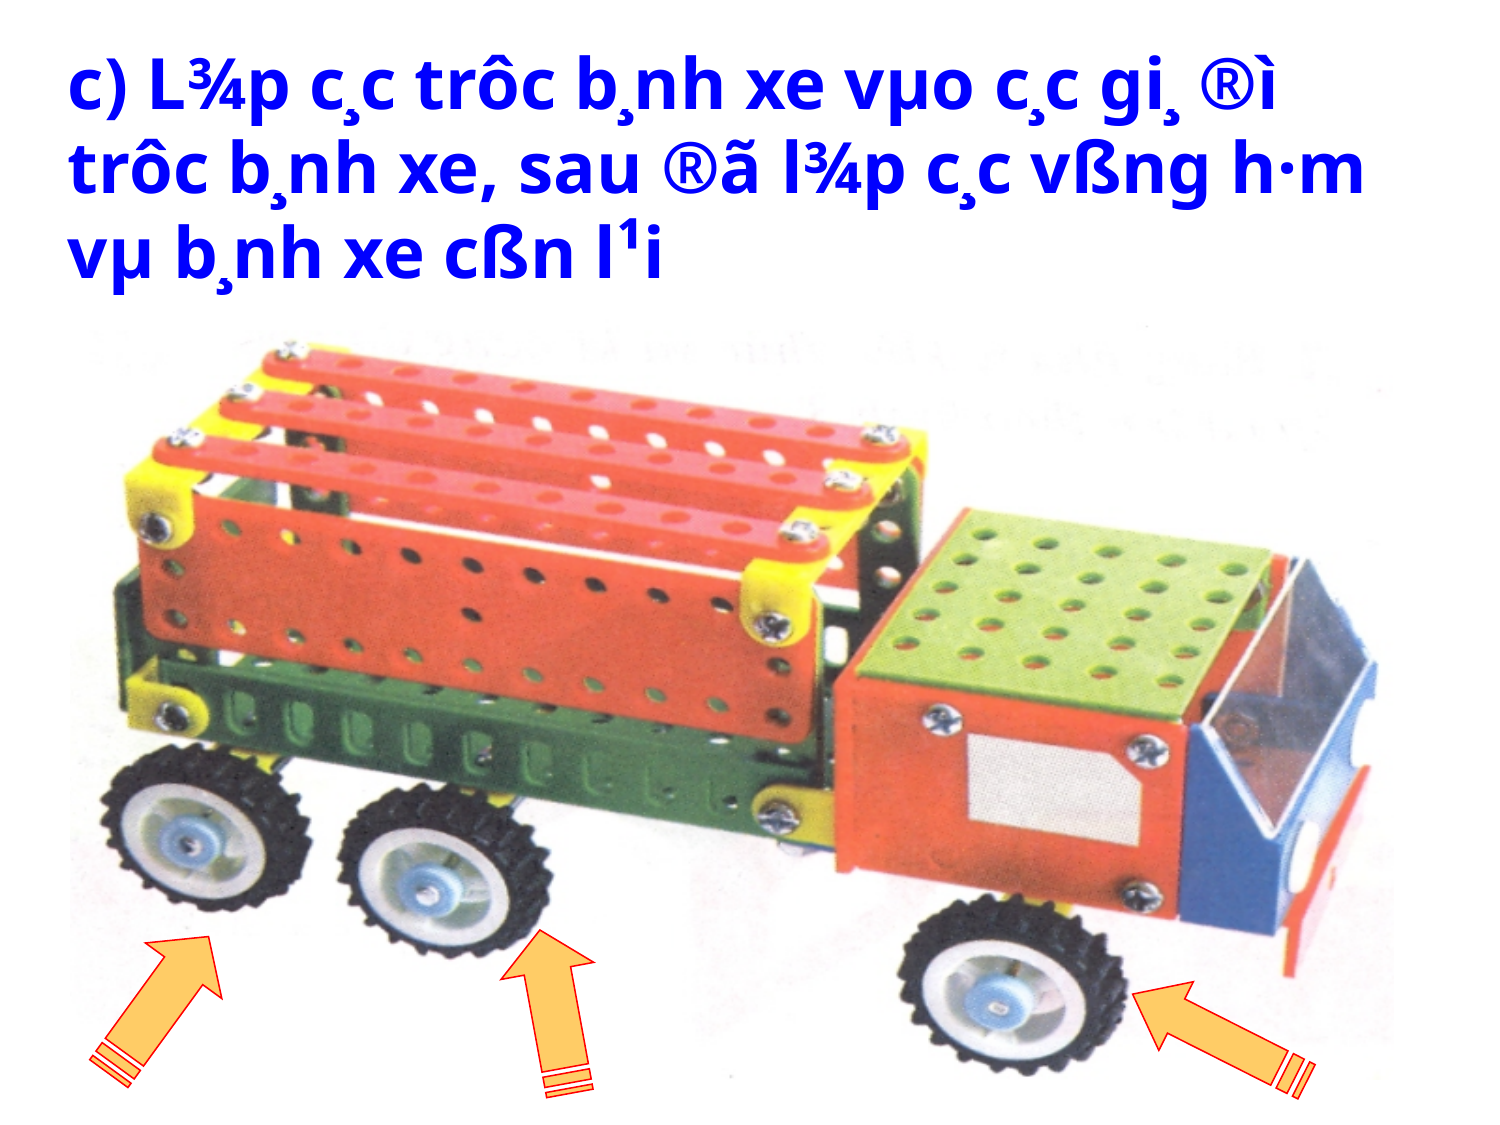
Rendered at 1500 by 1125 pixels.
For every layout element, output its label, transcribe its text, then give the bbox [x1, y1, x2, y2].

text_box [1292, 1087, 1304, 1099]
text_box [545, 1087, 594, 1098]
text_box c) L¾p c¸c trôc b¸nh xe vµo c¸c gi¸ ®ì trôc b¸nh xe, sau ®ã l¾p c¸c vßng h·m vµ b¸nh xe cßn l¹i [53, 30, 1447, 301]
text_box [1276, 1087, 1291, 1094]
picture [70, 302, 1394, 1080]
